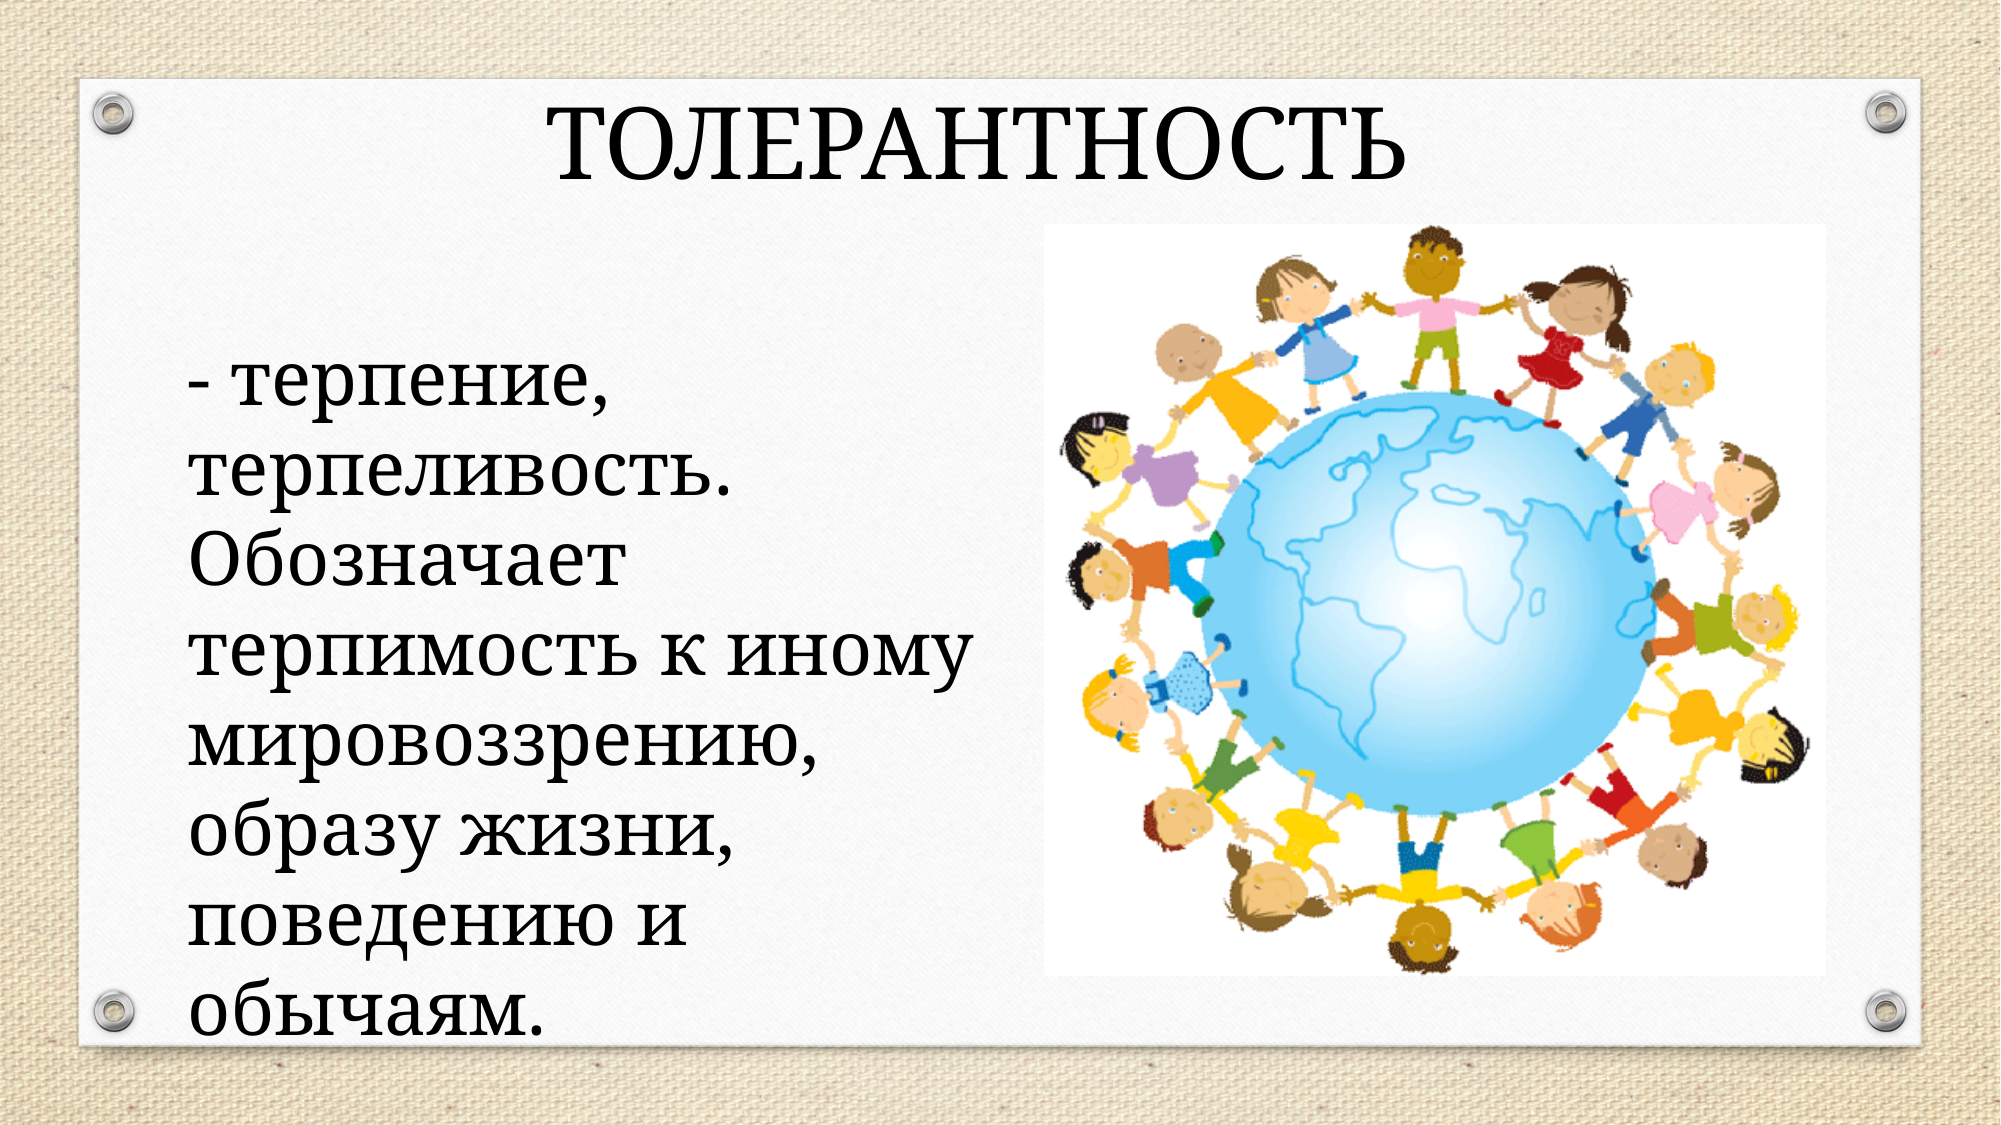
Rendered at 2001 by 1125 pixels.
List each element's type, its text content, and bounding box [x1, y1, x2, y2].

text_box ТОЛЕРАНТНОСТЬ [530, 72, 1425, 207]
picture [0, 0, 2001, 1125]
text_box - терпение, терпеливость. Обозначает терпимость к иному мировоззрению, образу жизни, поведению и обычаям. [173, 323, 1045, 1058]
